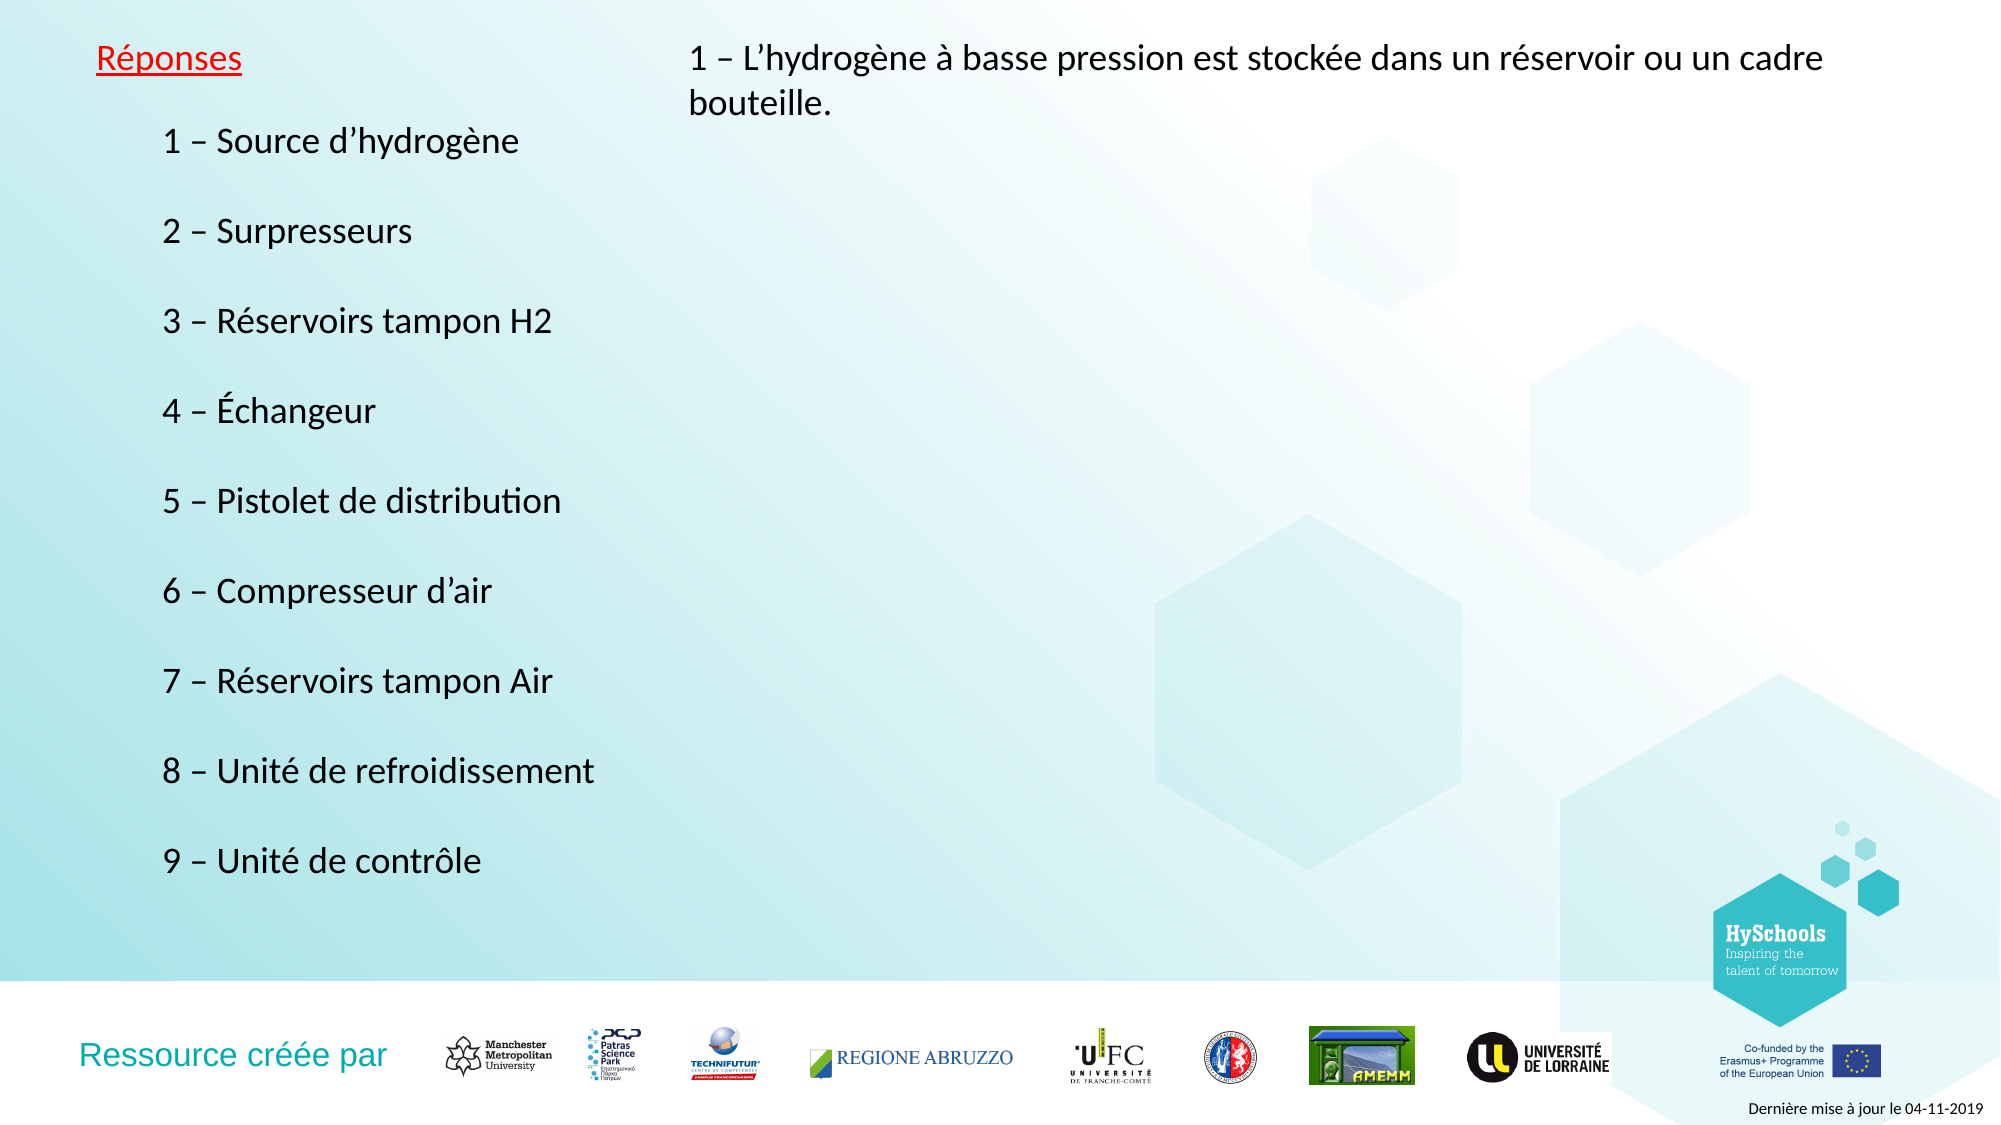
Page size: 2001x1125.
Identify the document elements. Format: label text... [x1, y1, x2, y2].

text_box 1 – L’hydrogène à basse pression est stockée dans un réservoir ou un cadre bouteille. [673, 25, 1964, 176]
text_box 1 – Source d’hydrogène 2 – Surpresseurs 3 – Réservoirs tampon H2 4 – Échangeur 5 – Pistolet de distribution 6 – Compresseur d’air 7 – Réservoirs tampon Air 8 – Unité de refroidissement 9 – Unité de contrôle [147, 109, 771, 889]
text_box Dernière mise à jour le 04-11-2019 [1733, 1089, 1999, 1125]
text_box Réponses [81, 25, 603, 86]
picture [0, 0, 2000, 1125]
